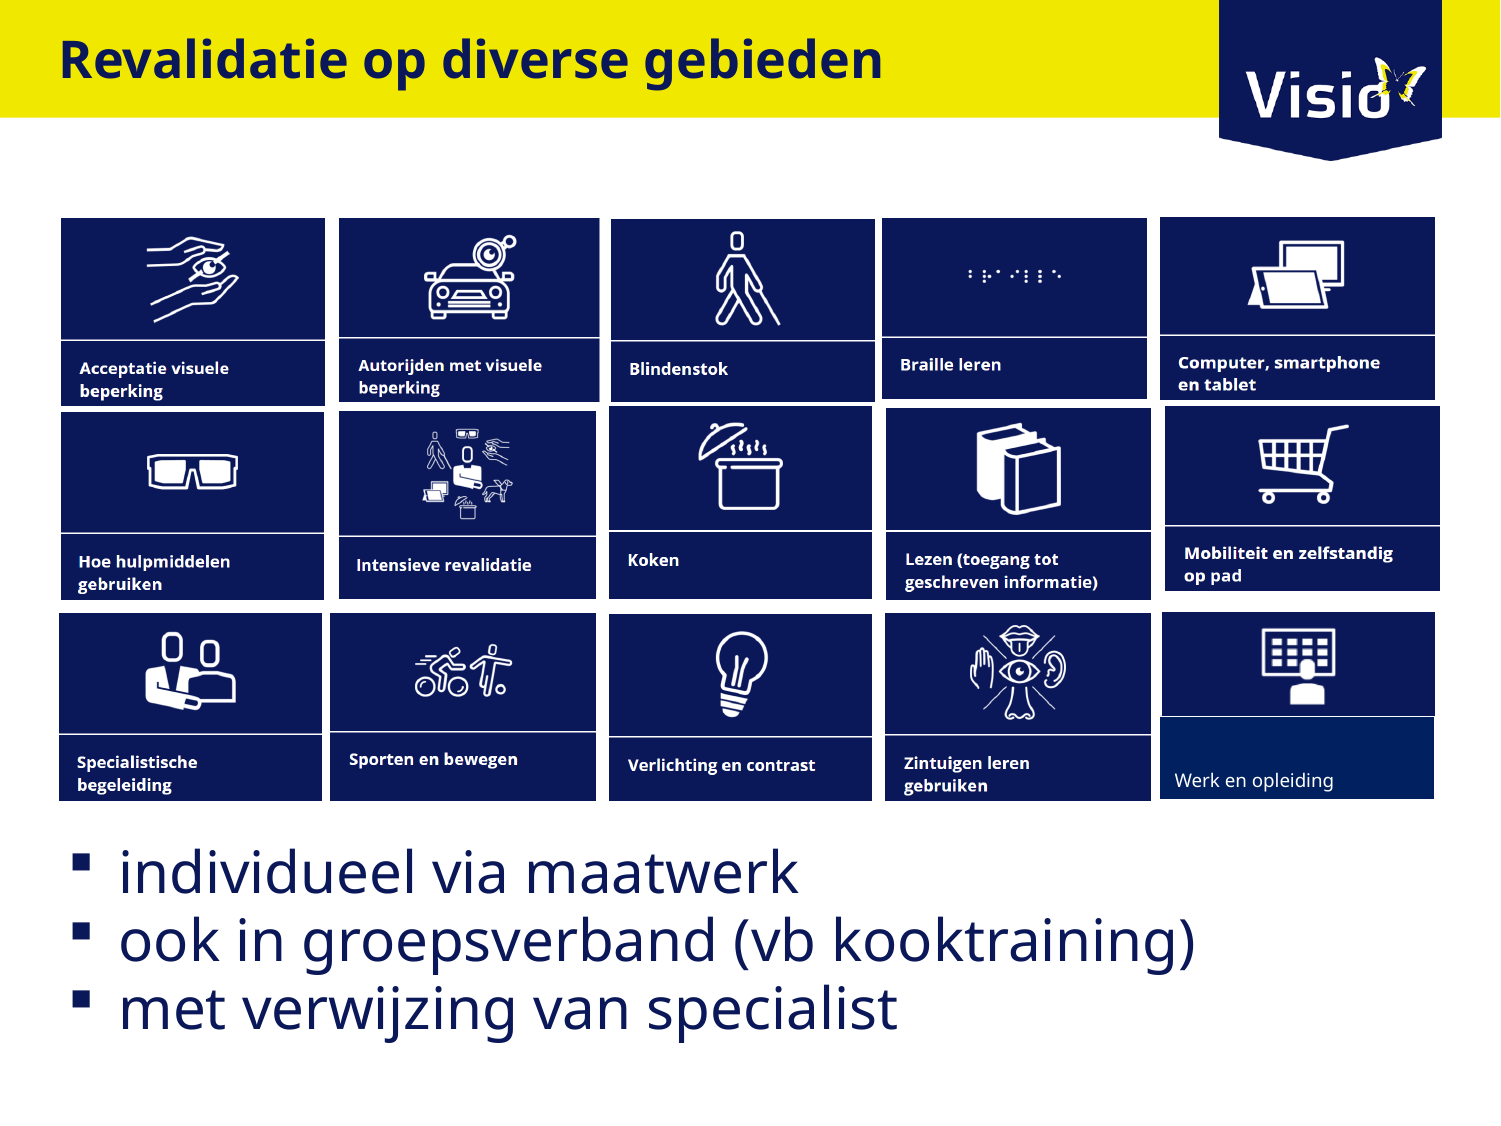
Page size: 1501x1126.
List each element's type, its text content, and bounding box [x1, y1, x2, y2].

picture [61, 218, 325, 407]
picture [339, 410, 597, 600]
picture [611, 218, 875, 402]
text_box individueel via maatwerk ook in groepsverband (vb kooktraining) met verwijzing van specialist [53, 829, 1341, 1049]
picture [608, 612, 873, 802]
text_box Werk en opleiding [1162, 792, 1435, 799]
picture [1219, 0, 1442, 161]
picture [886, 408, 1152, 601]
picture [884, 612, 1152, 802]
picture [1165, 406, 1440, 592]
title Revalidatie op diverse gebieden [59, 26, 1441, 118]
picture [339, 218, 601, 402]
picture [1160, 216, 1435, 401]
picture [882, 218, 1148, 399]
picture [1162, 611, 1435, 788]
picture [61, 411, 325, 601]
picture [608, 406, 873, 600]
picture [58, 612, 322, 802]
picture [329, 612, 597, 802]
